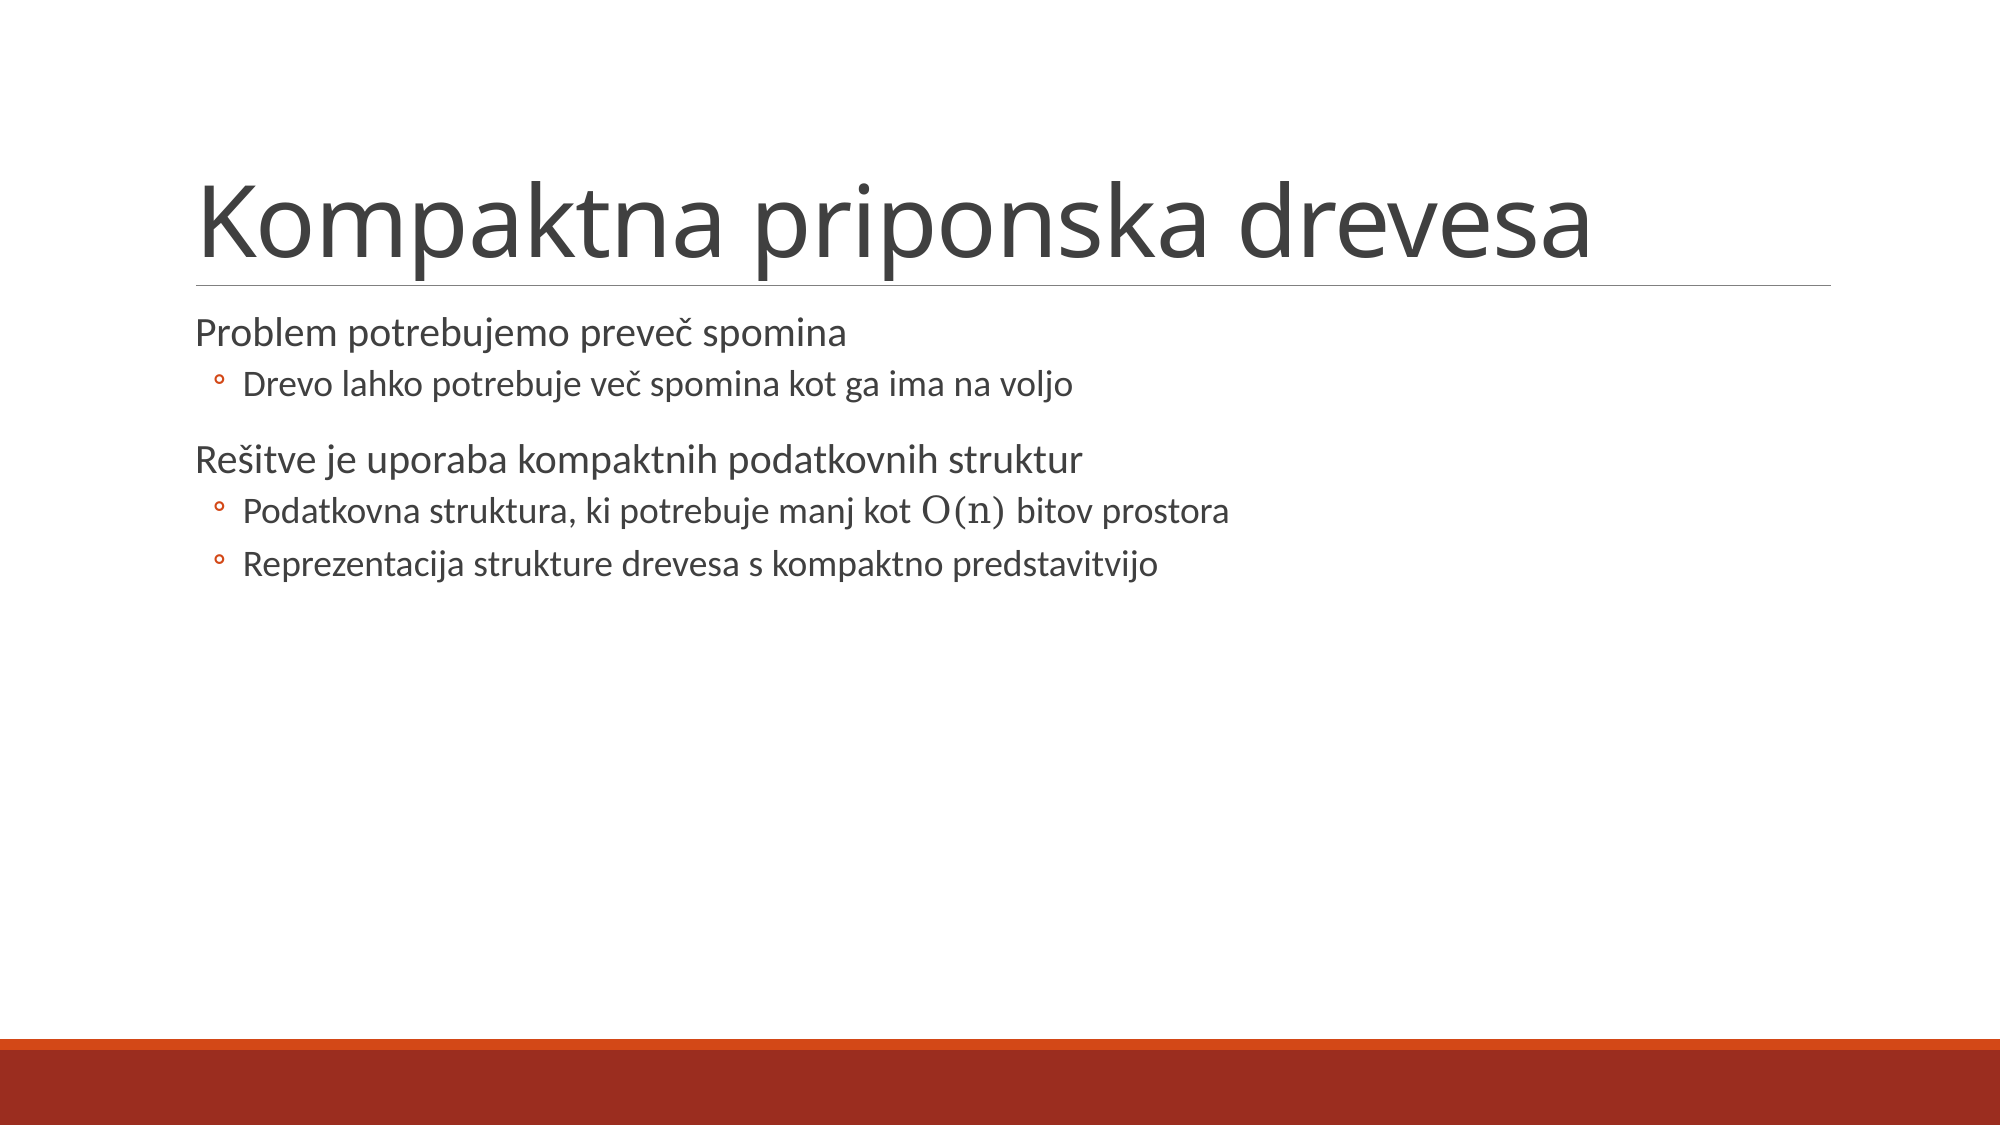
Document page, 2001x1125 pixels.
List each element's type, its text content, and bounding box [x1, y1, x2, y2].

title Kompaktna priponska drevesa [180, 47, 1830, 285]
list Problem potrebujemo preveč spomina Drevo lahko potrebuje več spomina kot ga ima na voljo Rešitve je uporaba kompaktnih podatkovnih struktur Podatkovna struktura, ki potrebuje manj kot O(n) bitov prostora Reprezentacija strukture drevesa s kompaktno predstavitvijo [180, 302, 1830, 963]
